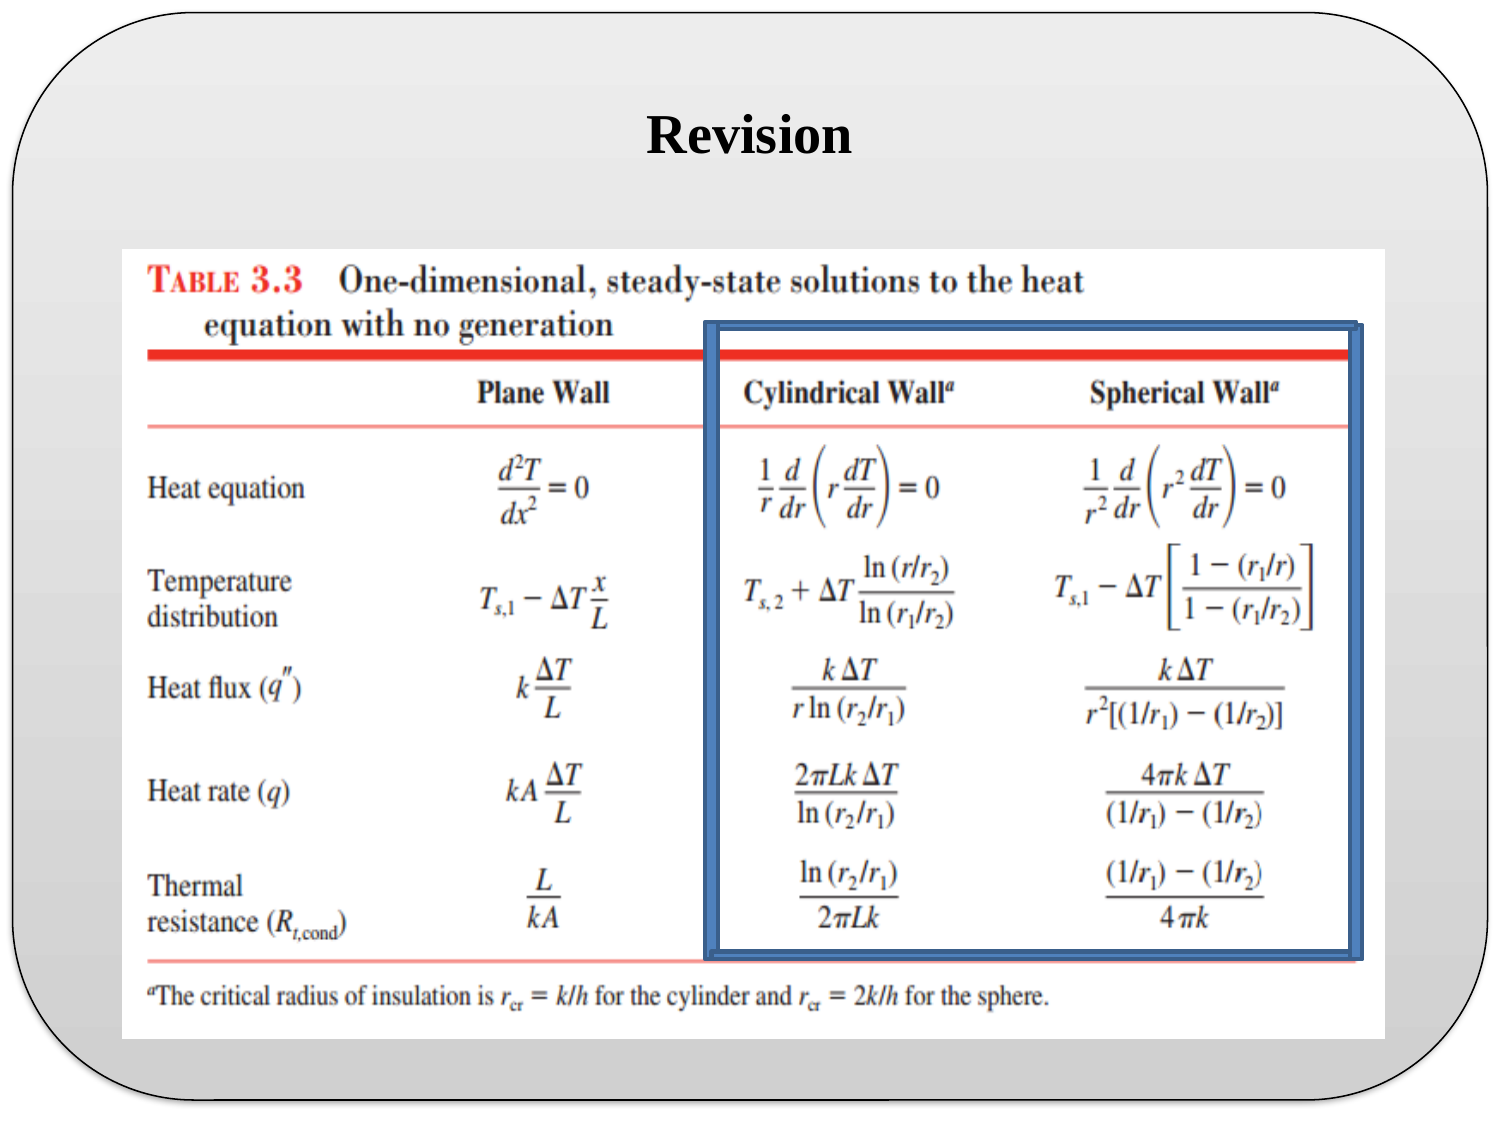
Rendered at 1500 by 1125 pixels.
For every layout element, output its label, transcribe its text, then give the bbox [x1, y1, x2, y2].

text_box [11, 55, 1489, 1101]
picture [122, 249, 1385, 1039]
text_box [101, 11, 1399, 37]
title Revision [75, 37, 1425, 225]
